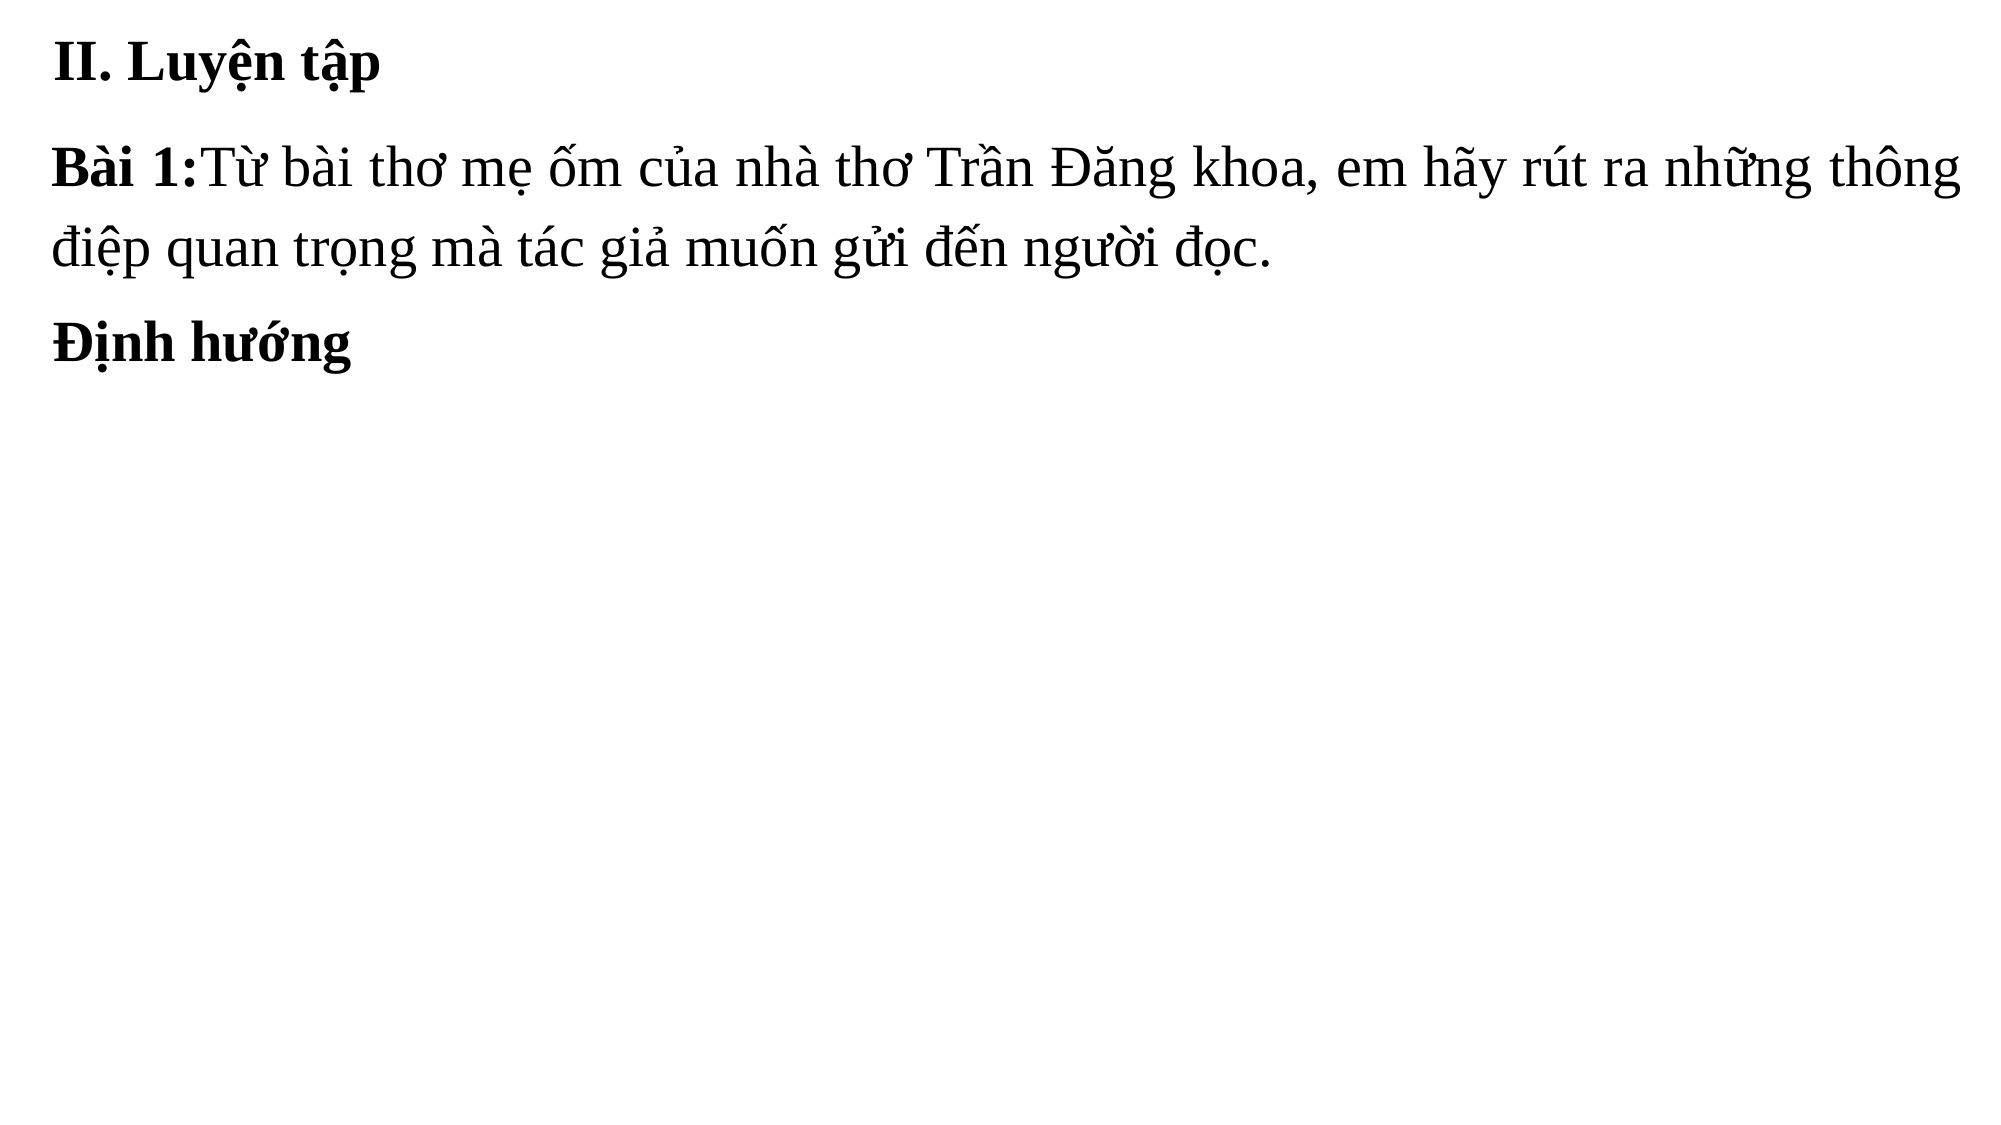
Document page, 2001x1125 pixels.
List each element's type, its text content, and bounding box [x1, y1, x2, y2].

text_box Định hướng [38, 285, 368, 381]
text_box Bài 1:Từ bài thơ mẹ ốm của nhà thơ Trần Đăng khoa, em hãy rút ra những thông điệp quan trọng mà tác giả muốn gửi đến người đọc. [36, 110, 1979, 286]
text_box II. Luyện tập [38, 3, 398, 99]
